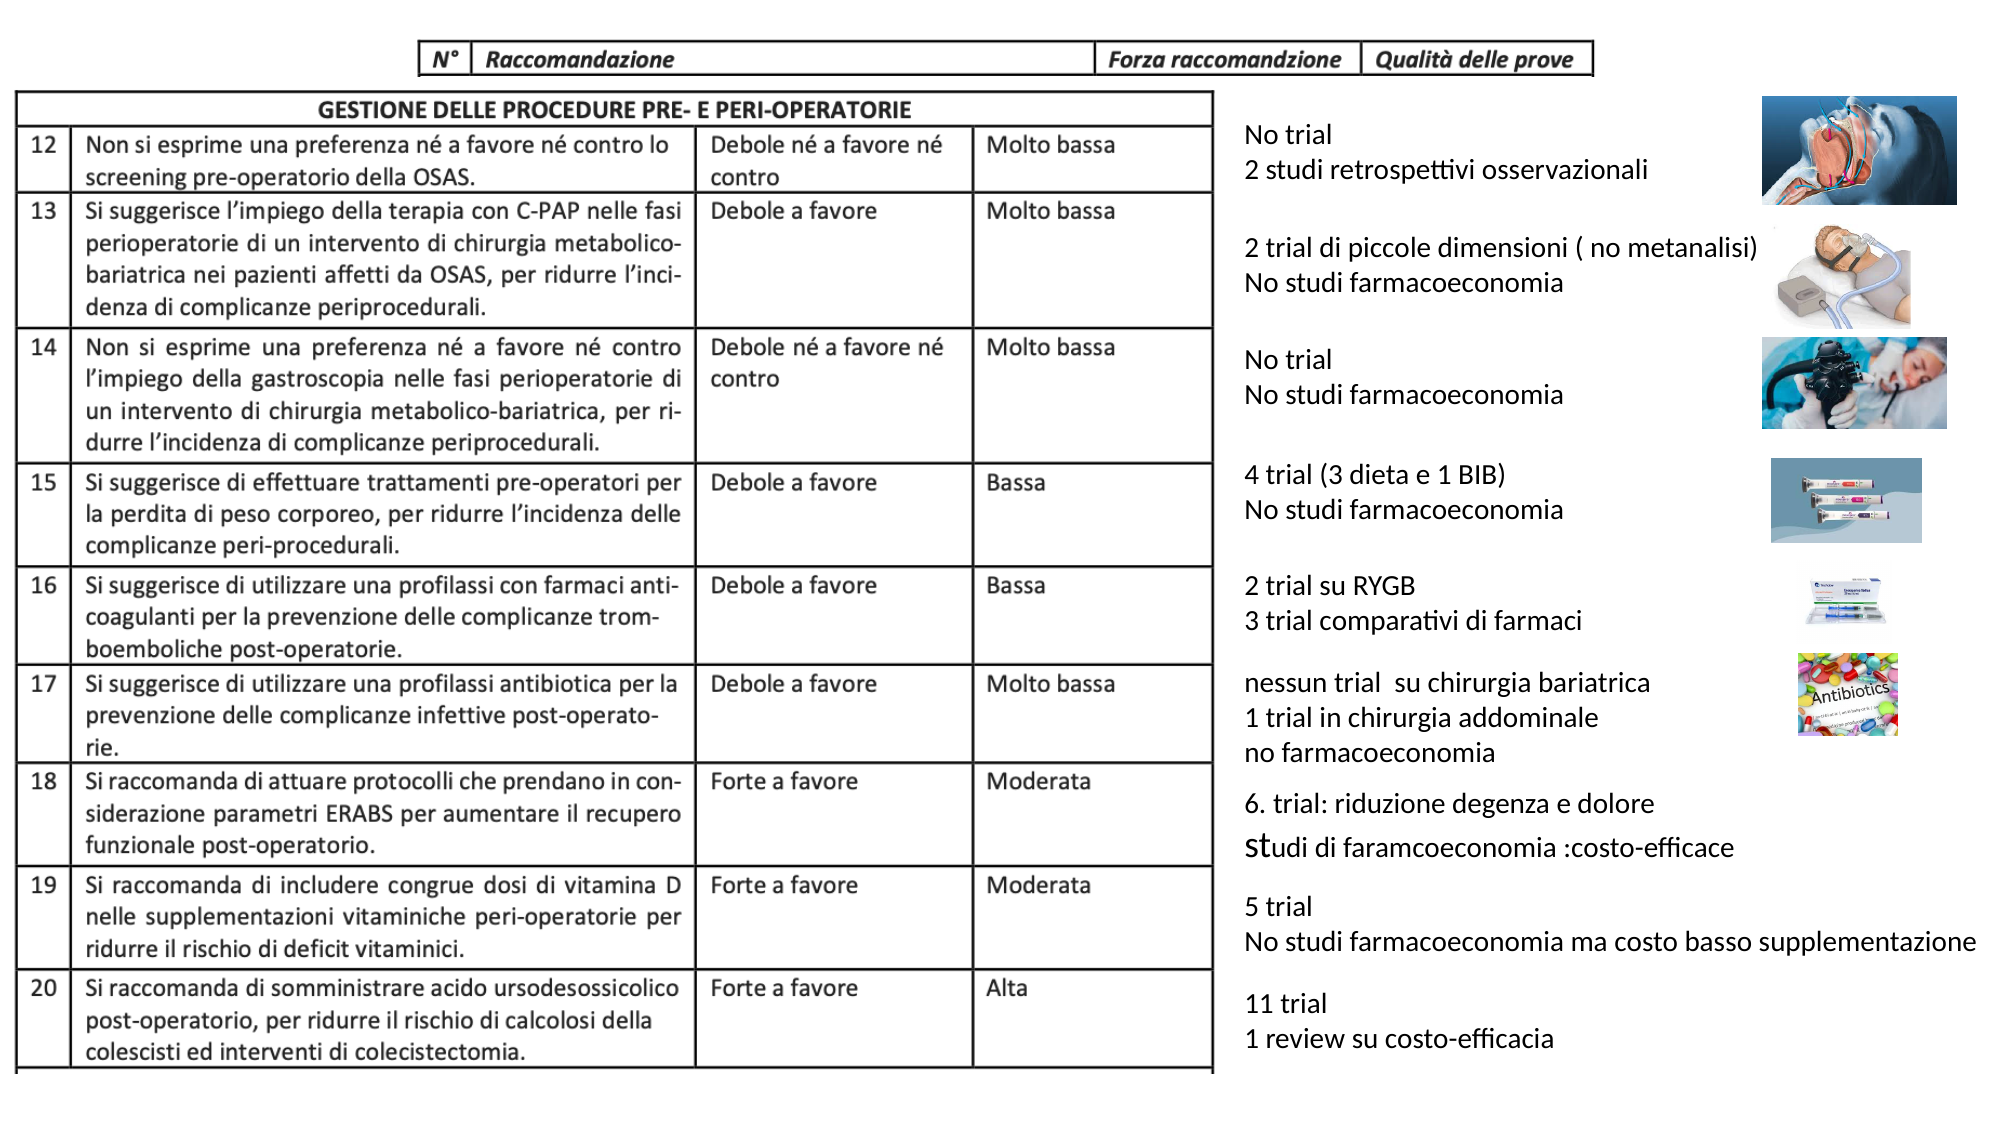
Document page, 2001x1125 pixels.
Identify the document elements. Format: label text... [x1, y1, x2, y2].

text_box No trial No studi farmacoeconomia [1230, 332, 1841, 418]
picture [0, 14, 1614, 1074]
text_box No trial 2 studi retrospettivi osservazionali [1230, 107, 1762, 193]
text_box 2 trial di piccole dimensioni ( no metanalisi) No studi farmacoeconomia [1230, 220, 2000, 306]
text_box 4 trial (3 dieta e 1 BIB) No studi farmacoeconomia [1230, 448, 1841, 533]
text_box 11 trial 1 review su costo-efficacia [1230, 976, 1763, 1062]
text_box 2 trial su RYGB 3 trial comparativi di farmaci [1230, 559, 1787, 644]
picture [1762, 96, 1957, 205]
text_box nessun trial su chirurgia bariatrica 1 trial in chirurgia addominale no farmacoeconomia [1230, 656, 2000, 776]
picture [1771, 458, 1922, 543]
picture [1776, 381, 1783, 390]
picture [1798, 653, 1898, 736]
picture [1762, 337, 1947, 430]
picture [1762, 410, 1770, 417]
text_box 6. trial: riduzione degenza e dolore studi di faramcoeconomia :costo-efficace [1230, 777, 1932, 880]
picture [1771, 224, 1911, 329]
picture [1796, 560, 1892, 644]
text_box 5 trial No studi farmacoeconomia ma costo basso supplementazione [1230, 880, 2000, 965]
